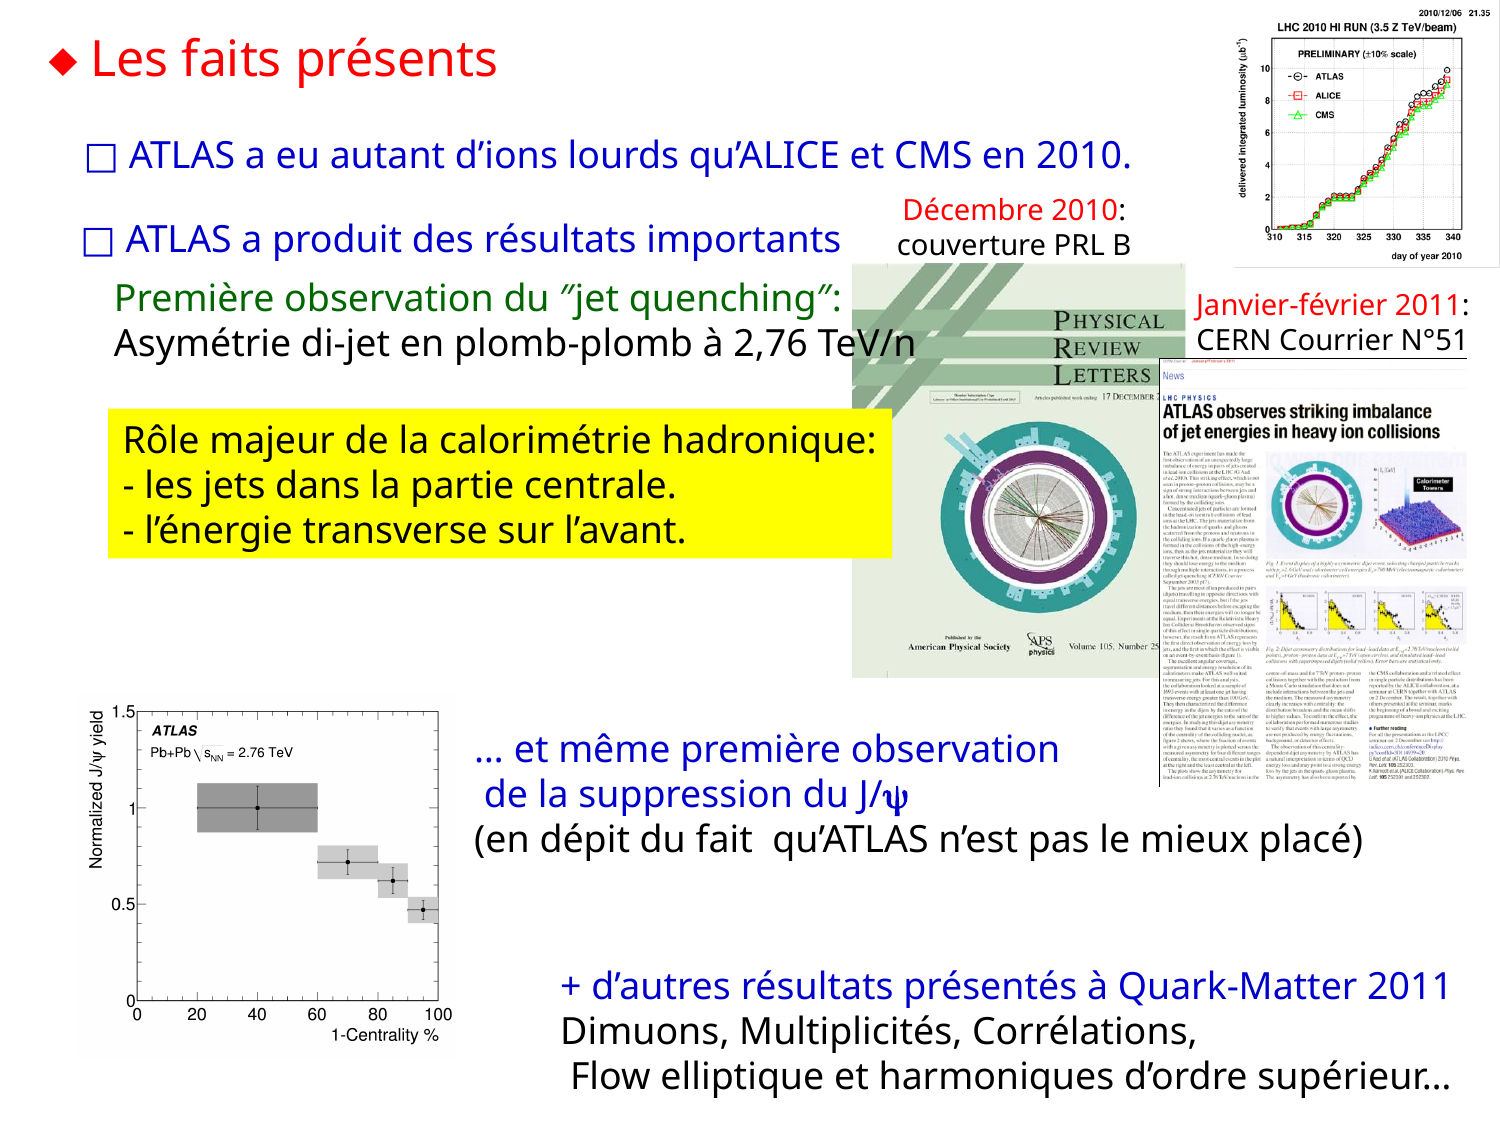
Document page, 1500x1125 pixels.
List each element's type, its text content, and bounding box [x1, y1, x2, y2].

text_box Première observation du ″jet quenching″: Asymétrie di-jet en plomb-plomb à 2,76 TeV/n [99, 266, 848, 372]
picture [1232, 0, 1500, 268]
text_box Décembre 2010: couverture PRL B [881, 184, 1147, 262]
text_box Janvier-février 2011: CERN Courrier N°51 [1190, 278, 1485, 364]
text_box + d’autres résultats présentés à Quark-Matter 2011 Dimuons, Multiplicités, Corrélations, Flow elliptique et harmoniques d’ordre supérieur… [545, 954, 1469, 1105]
text_box … et même première observation de la suppression du J/ (en dépit du fait qu’ATLAS n’est pas le mieux placé) [462, 718, 1379, 868]
text_box □ ATLAS a eu autant d’ions lourds qu’ALICE et CMS en 2010. [68, 123, 1149, 184]
picture [76, 693, 458, 1059]
text_box □ ATLAS a produit des résultats importants [65, 207, 858, 268]
picture [852, 263, 1468, 788]
text_box  Les faits présents [33, 19, 515, 94]
text_box Rôle majeur de la calorimétrie hadronique: - les jets dans la partie centrale. - l’énergie transverse sur l’avant. [108, 408, 847, 559]
